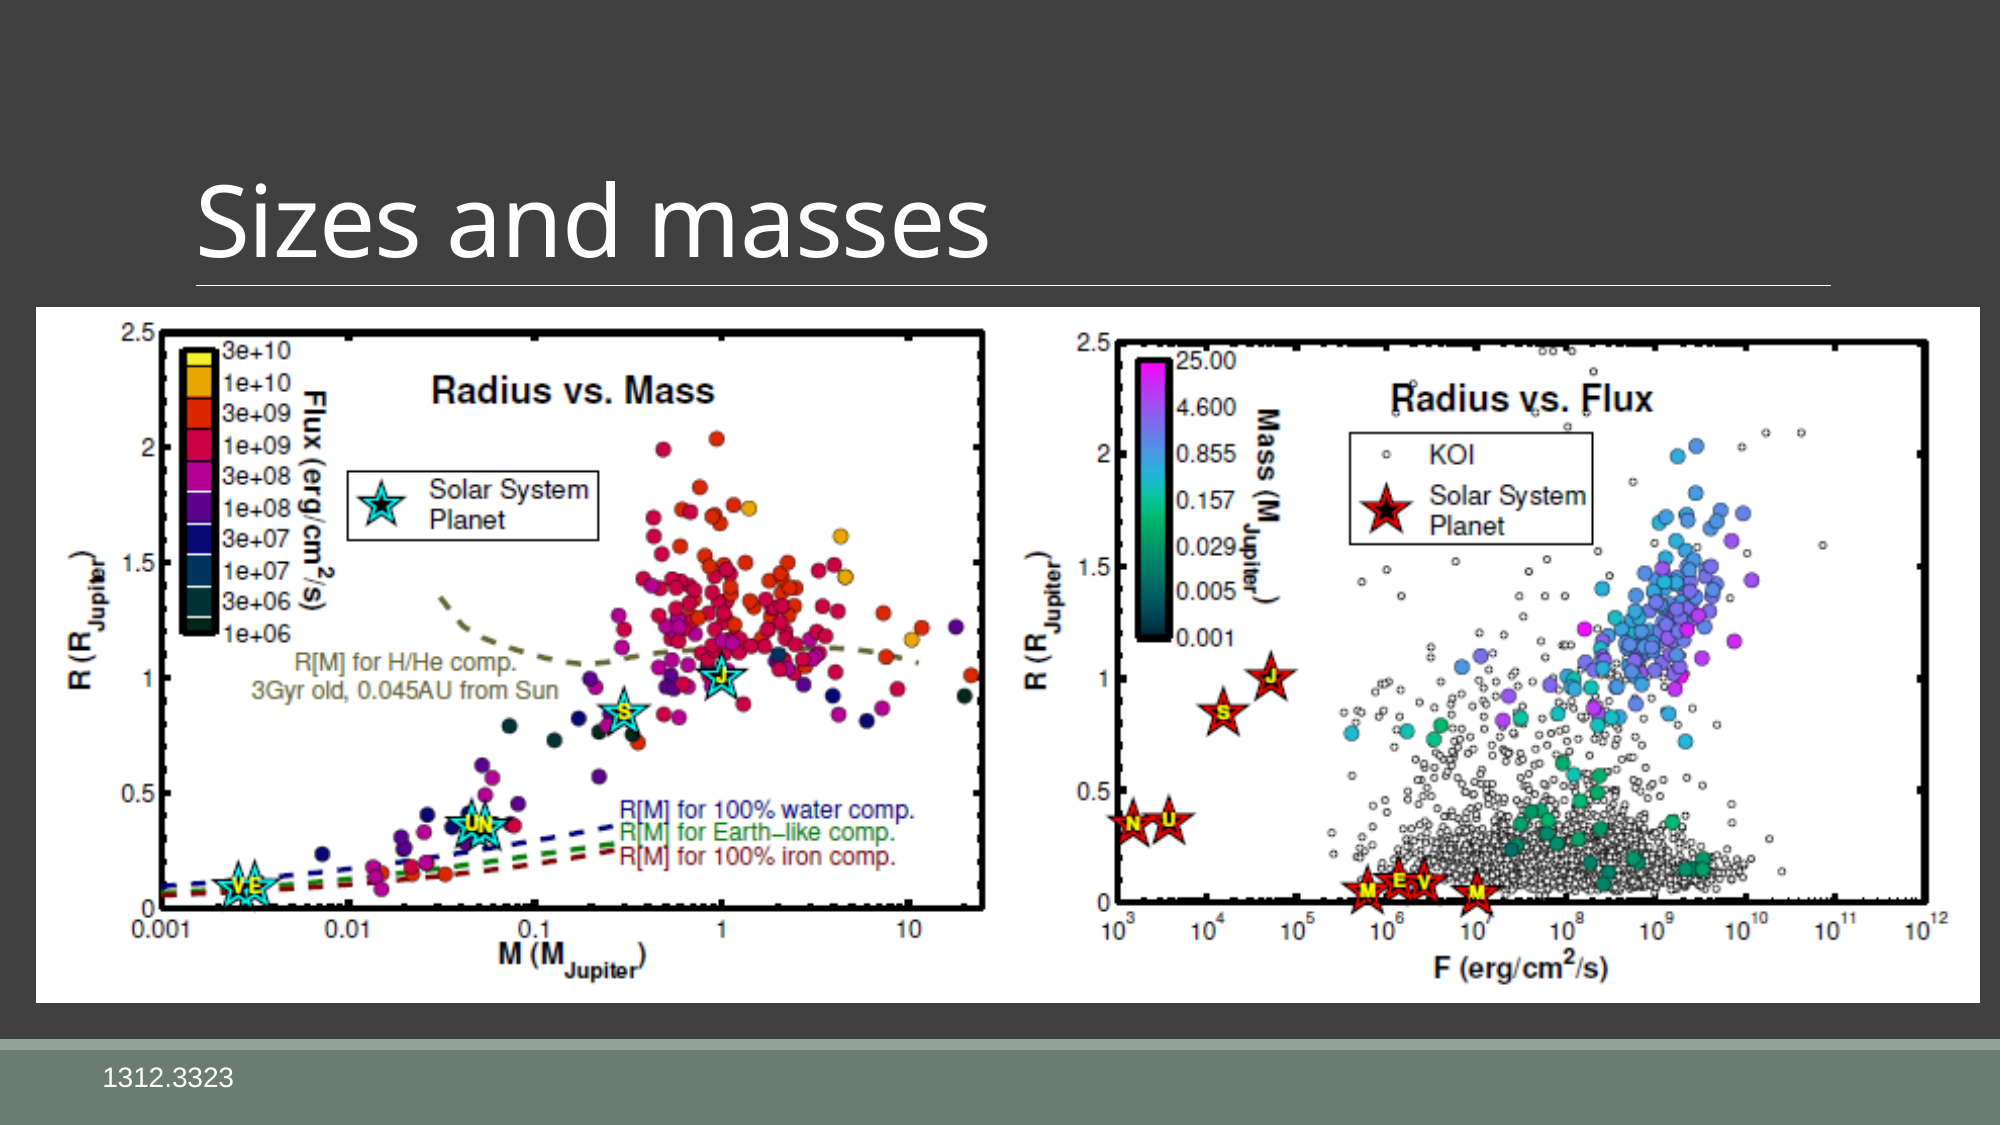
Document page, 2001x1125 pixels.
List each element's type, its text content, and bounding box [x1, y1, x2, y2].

picture [35, 307, 1981, 1004]
text_box 1312.3323 [87, 1051, 249, 1101]
title Sizes and masses [180, 47, 1830, 285]
